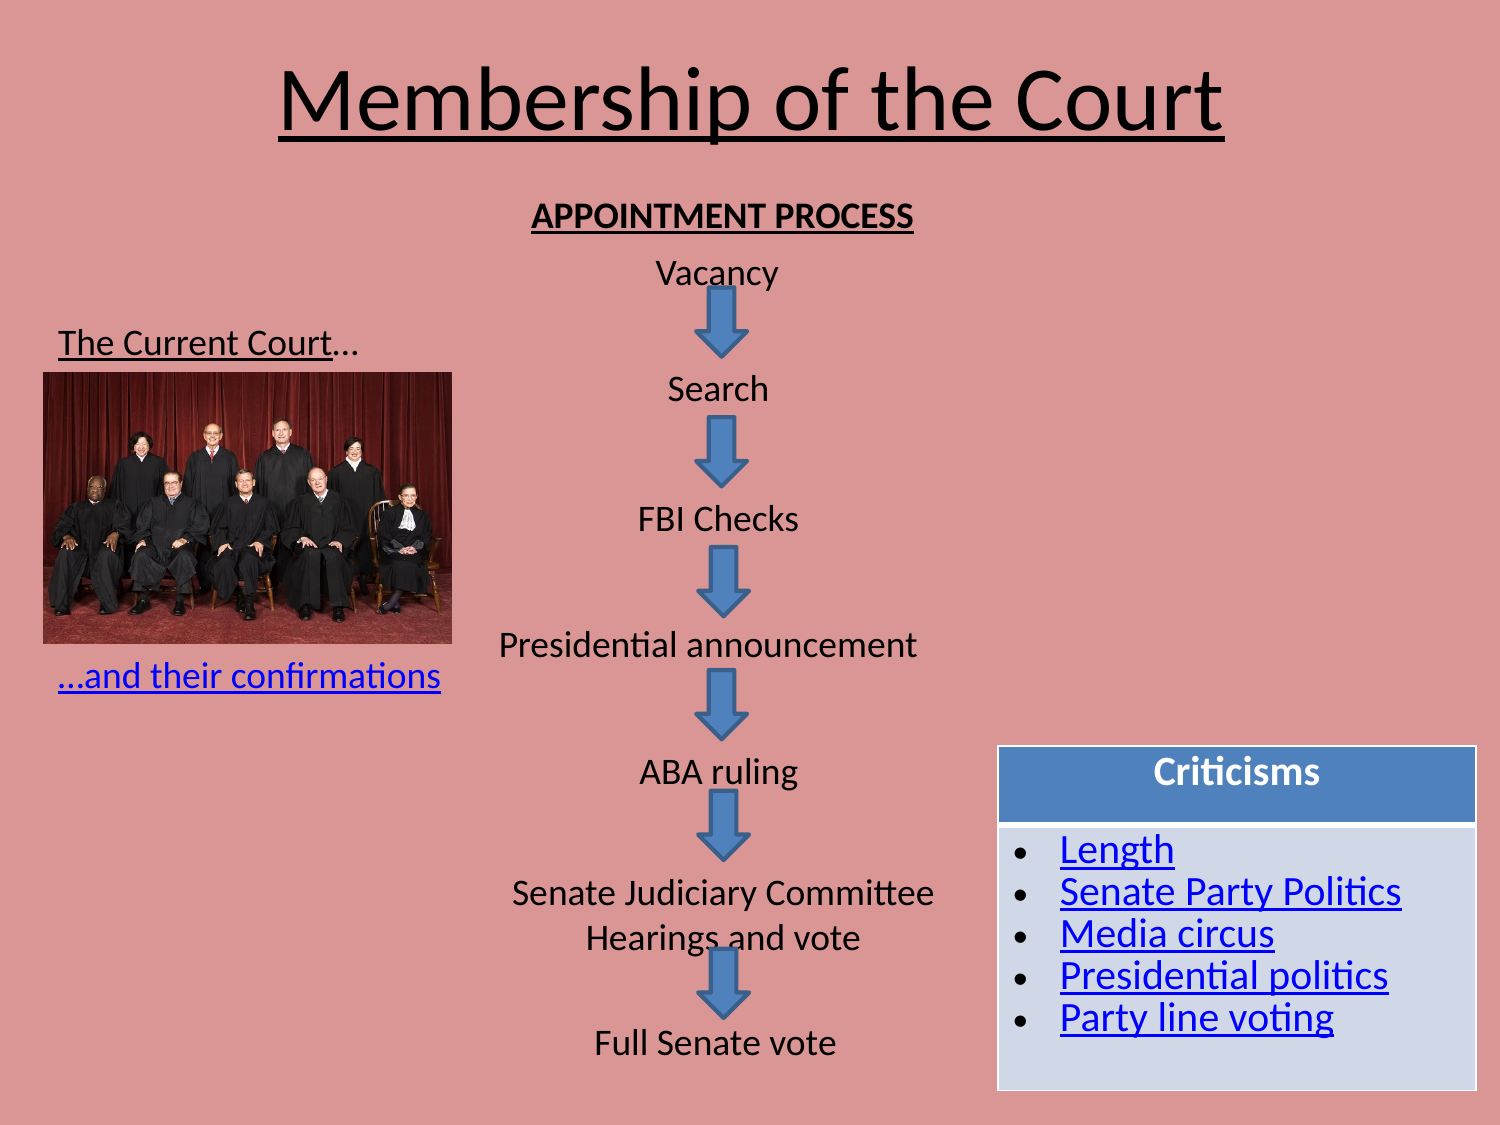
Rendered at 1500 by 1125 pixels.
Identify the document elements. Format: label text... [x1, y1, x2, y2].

table_header Criticisms [999, 747, 1475, 822]
text_box APPOINTMENT PROCESS [468, 183, 977, 244]
title Membership of the Court [76, 0, 1427, 188]
table_cell Length Senate Party Politics Media circus Presidential politics Party line voting [999, 828, 1475, 1090]
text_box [483, 240, 962, 1072]
picture [43, 371, 452, 645]
text_box …and their confirmations [43, 643, 469, 704]
text_box The Current Court… [43, 310, 469, 371]
